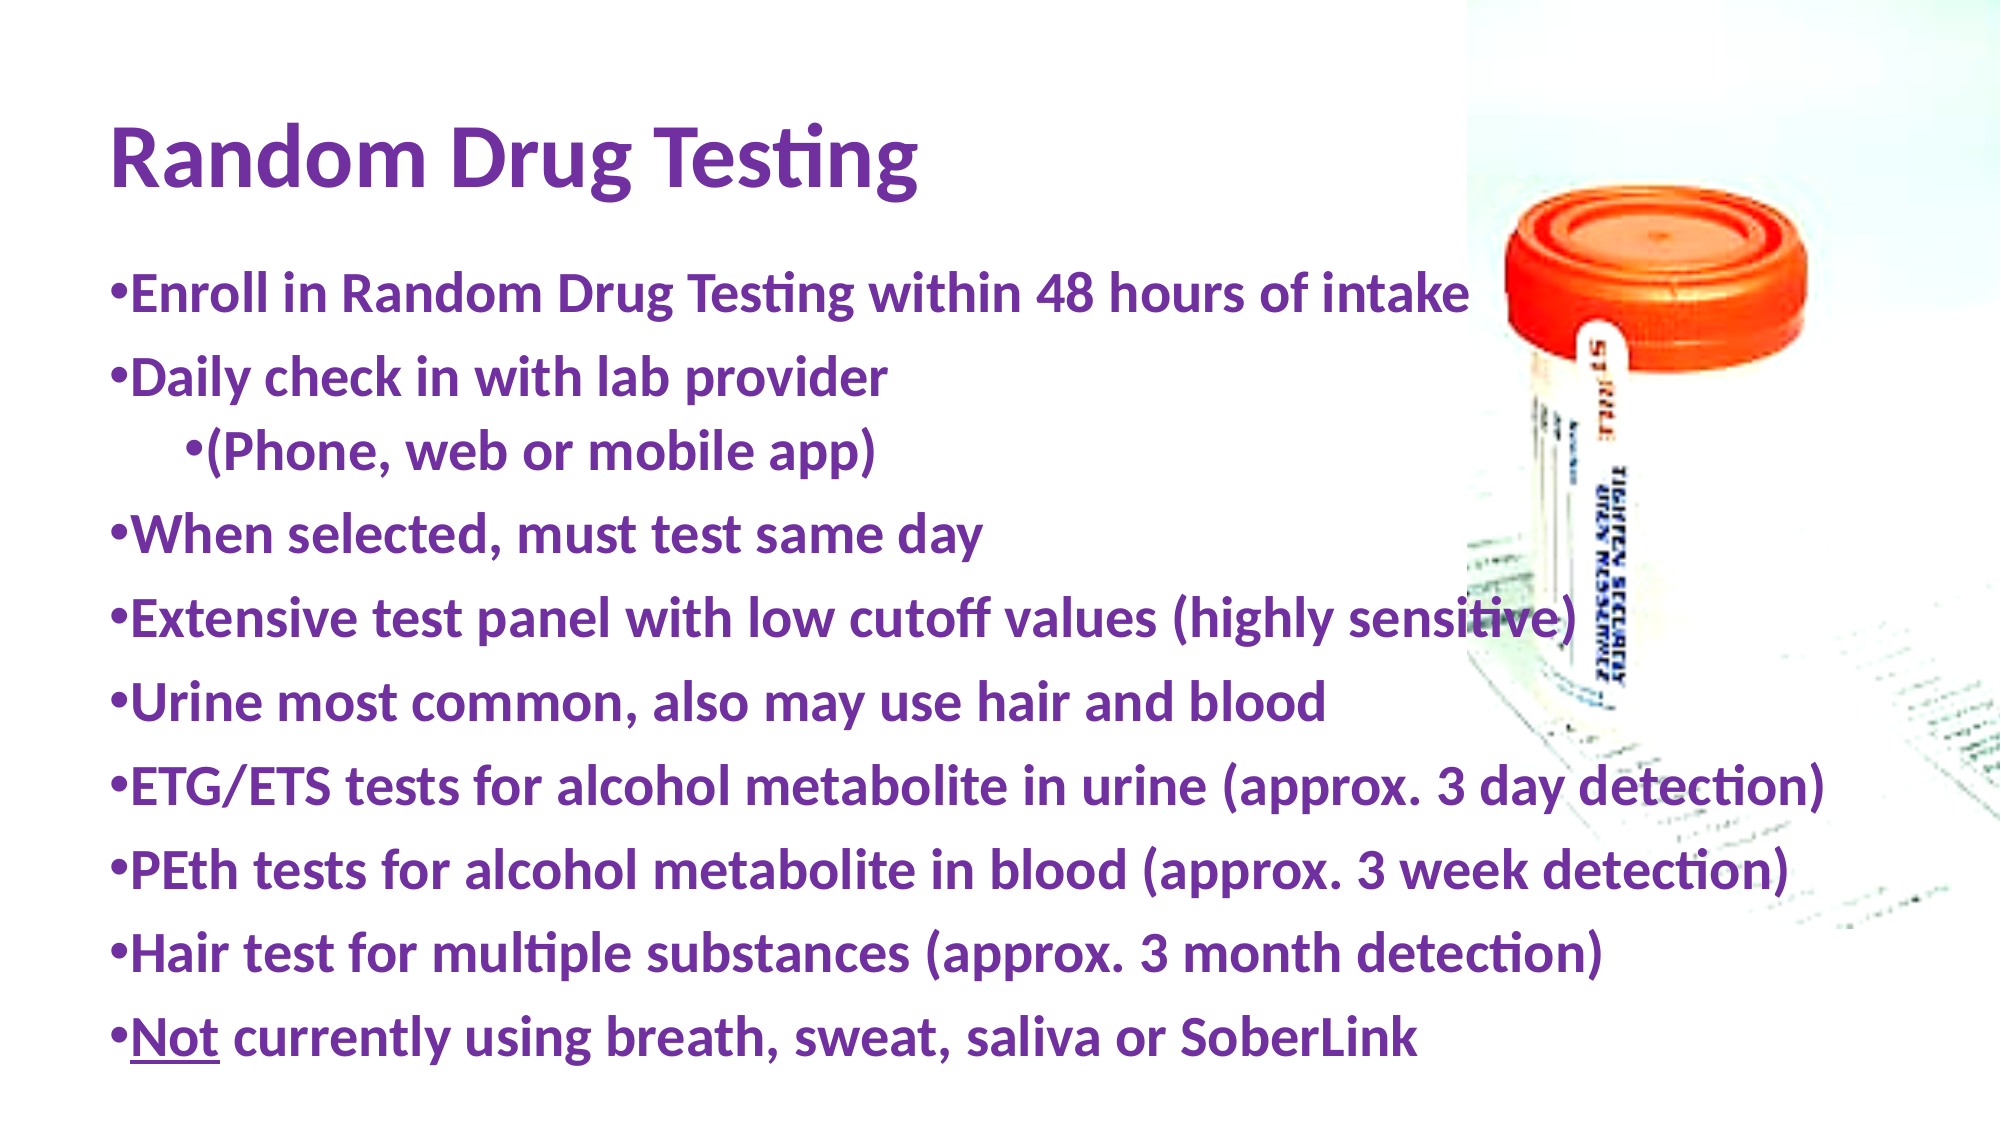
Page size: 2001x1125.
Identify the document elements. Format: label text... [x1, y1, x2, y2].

title Random Drug Testing [94, 58, 1467, 215]
subtitle Enroll in Random Drug Testing within 48 hours of intake Daily check in with lab provider (Phone, web or mobile app) When selected, must test same day Extensive test panel with low cutoff values (highly sensitive) Urine most common, also may use hair and blood ETG/ETS tests for alcohol metabolite in urine (approx. 3 day detection) PEth tests for alcohol metabolite in blood (approx. 3 week detection) Hair test for multiple substances (approx. 3 month detection) Not currently using breath, sweat, saliva or SoberLink [94, 255, 2000, 1125]
picture [1467, 0, 2000, 929]
